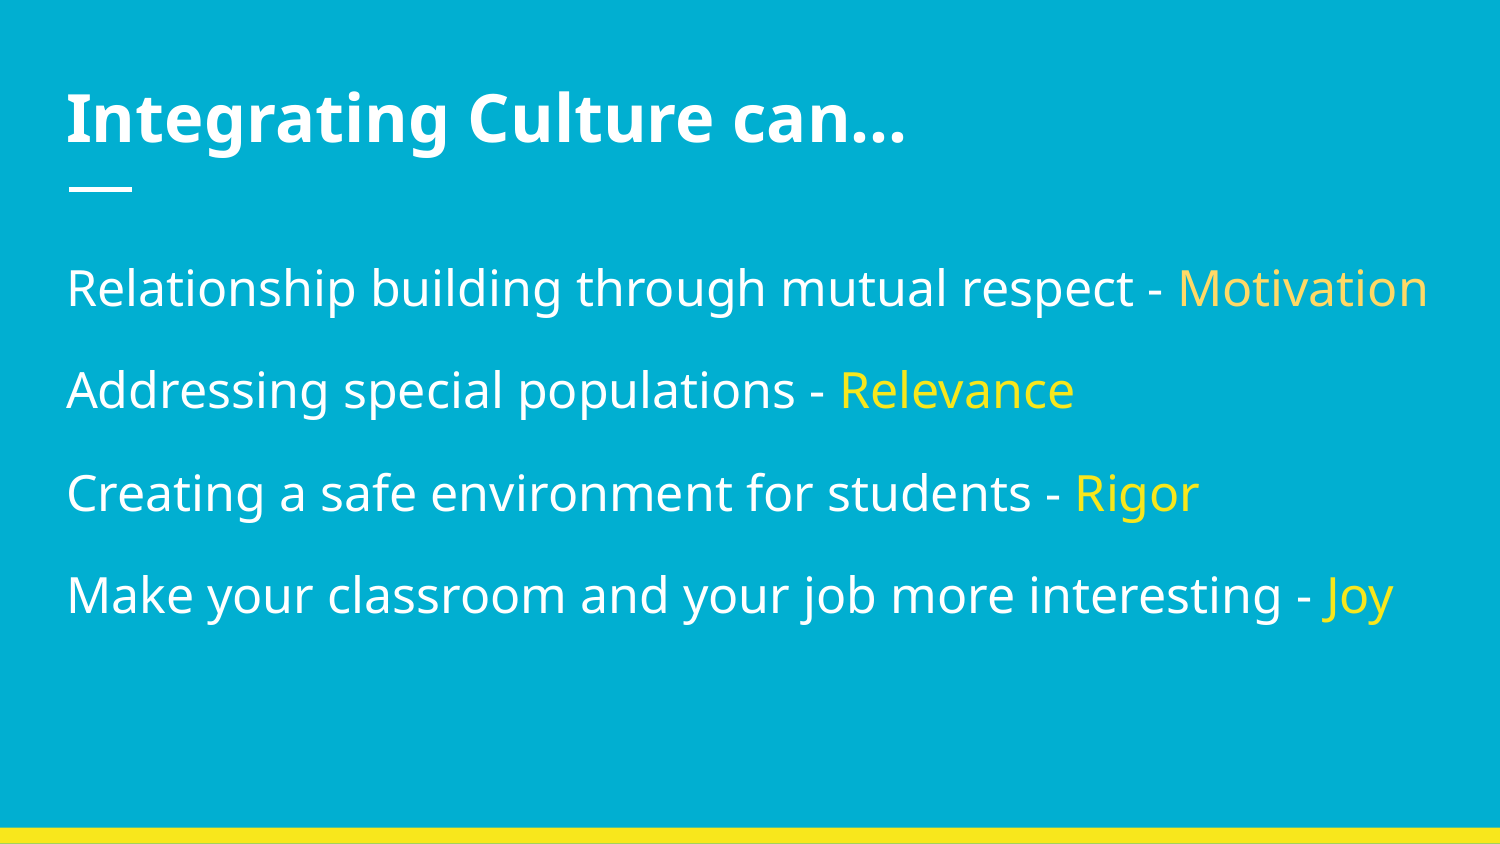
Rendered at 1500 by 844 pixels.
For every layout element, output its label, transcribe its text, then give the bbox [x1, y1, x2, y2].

list Relationship building through mutual respect - Motivation Addressing special populations - Relevance Creating a safe environment for students - Rigor Make your classroom and your job more interesting - Joy [51, 232, 1449, 750]
title Integrating Culture can... [51, 61, 1449, 167]
